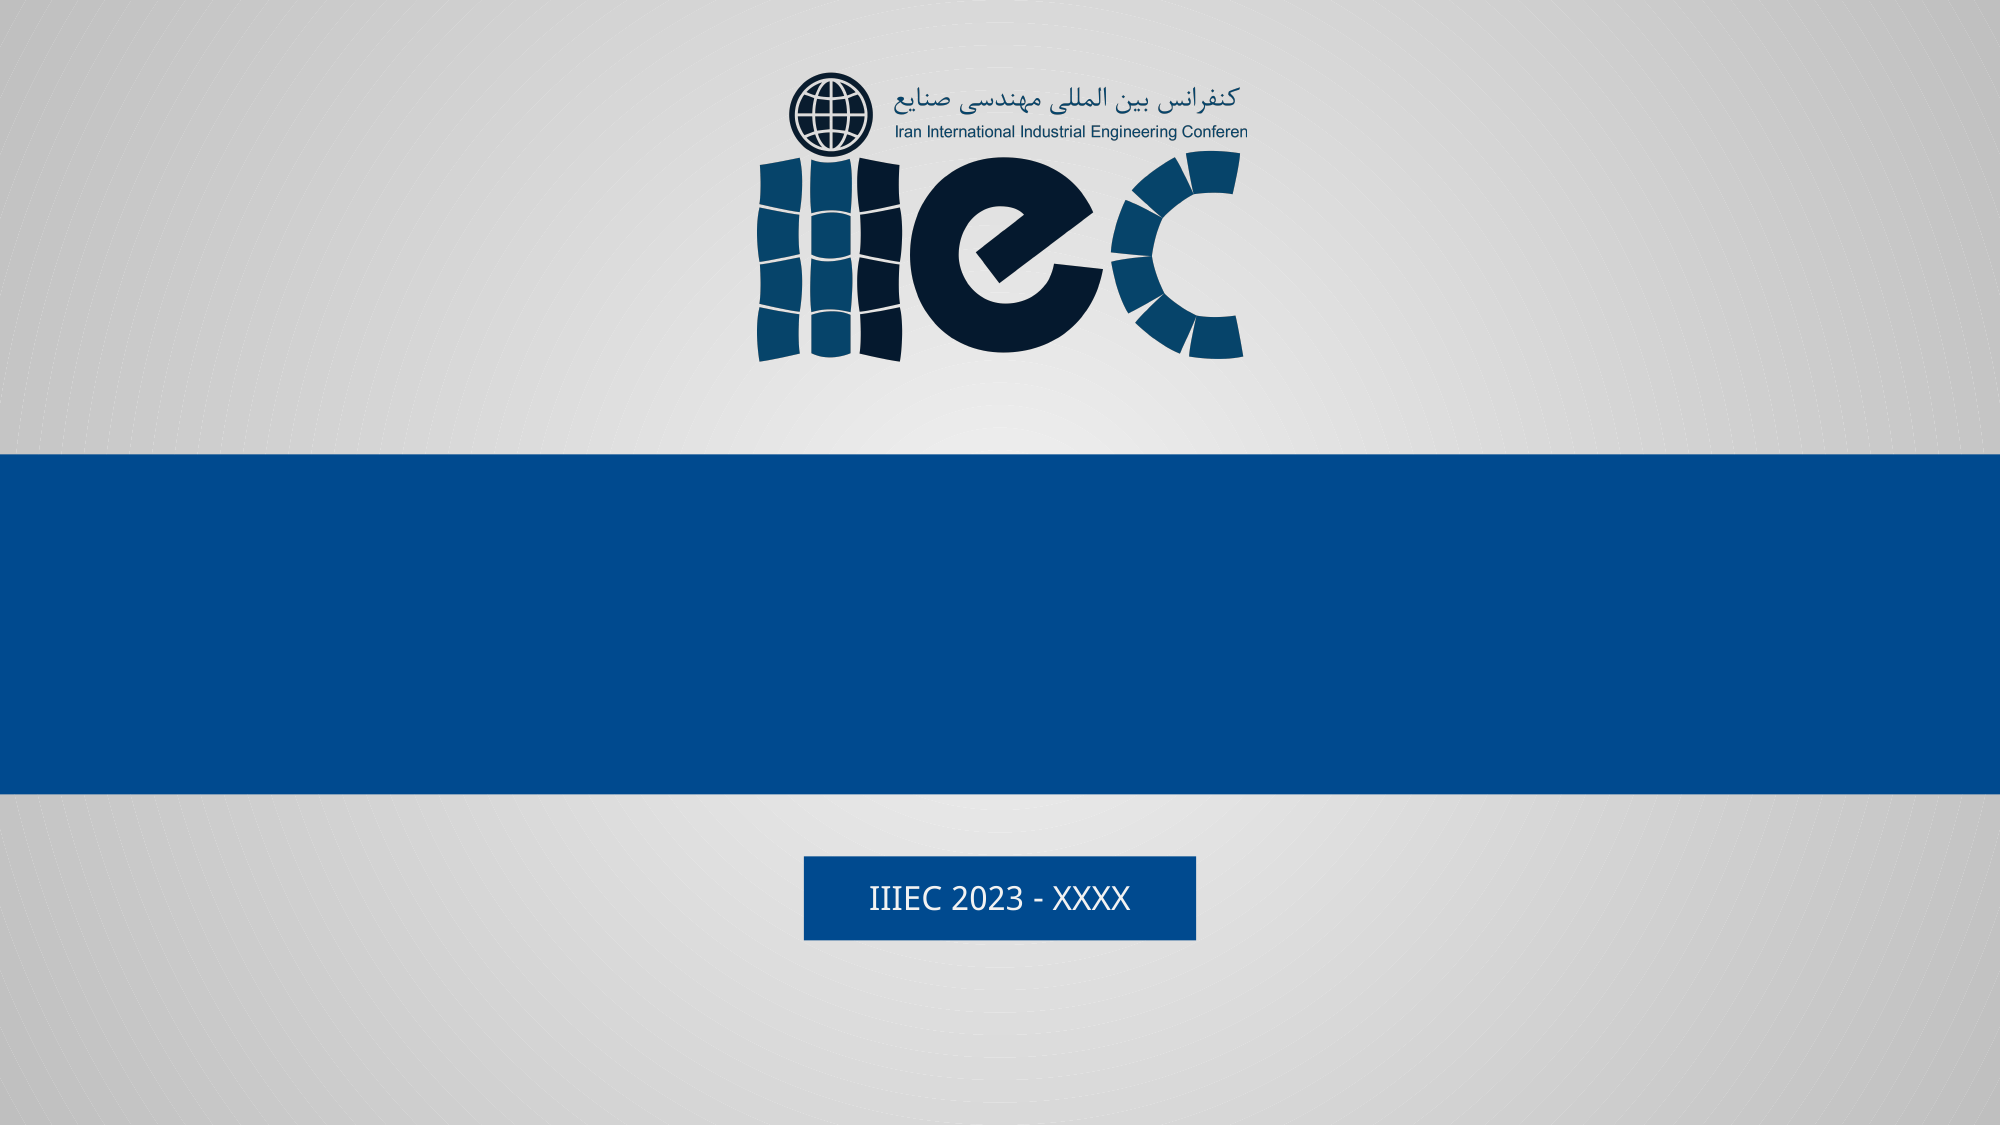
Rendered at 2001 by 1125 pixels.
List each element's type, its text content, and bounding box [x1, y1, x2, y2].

footer IIIEC 2023 - XXXX [803, 868, 1197, 929]
picture [753, 69, 1247, 365]
